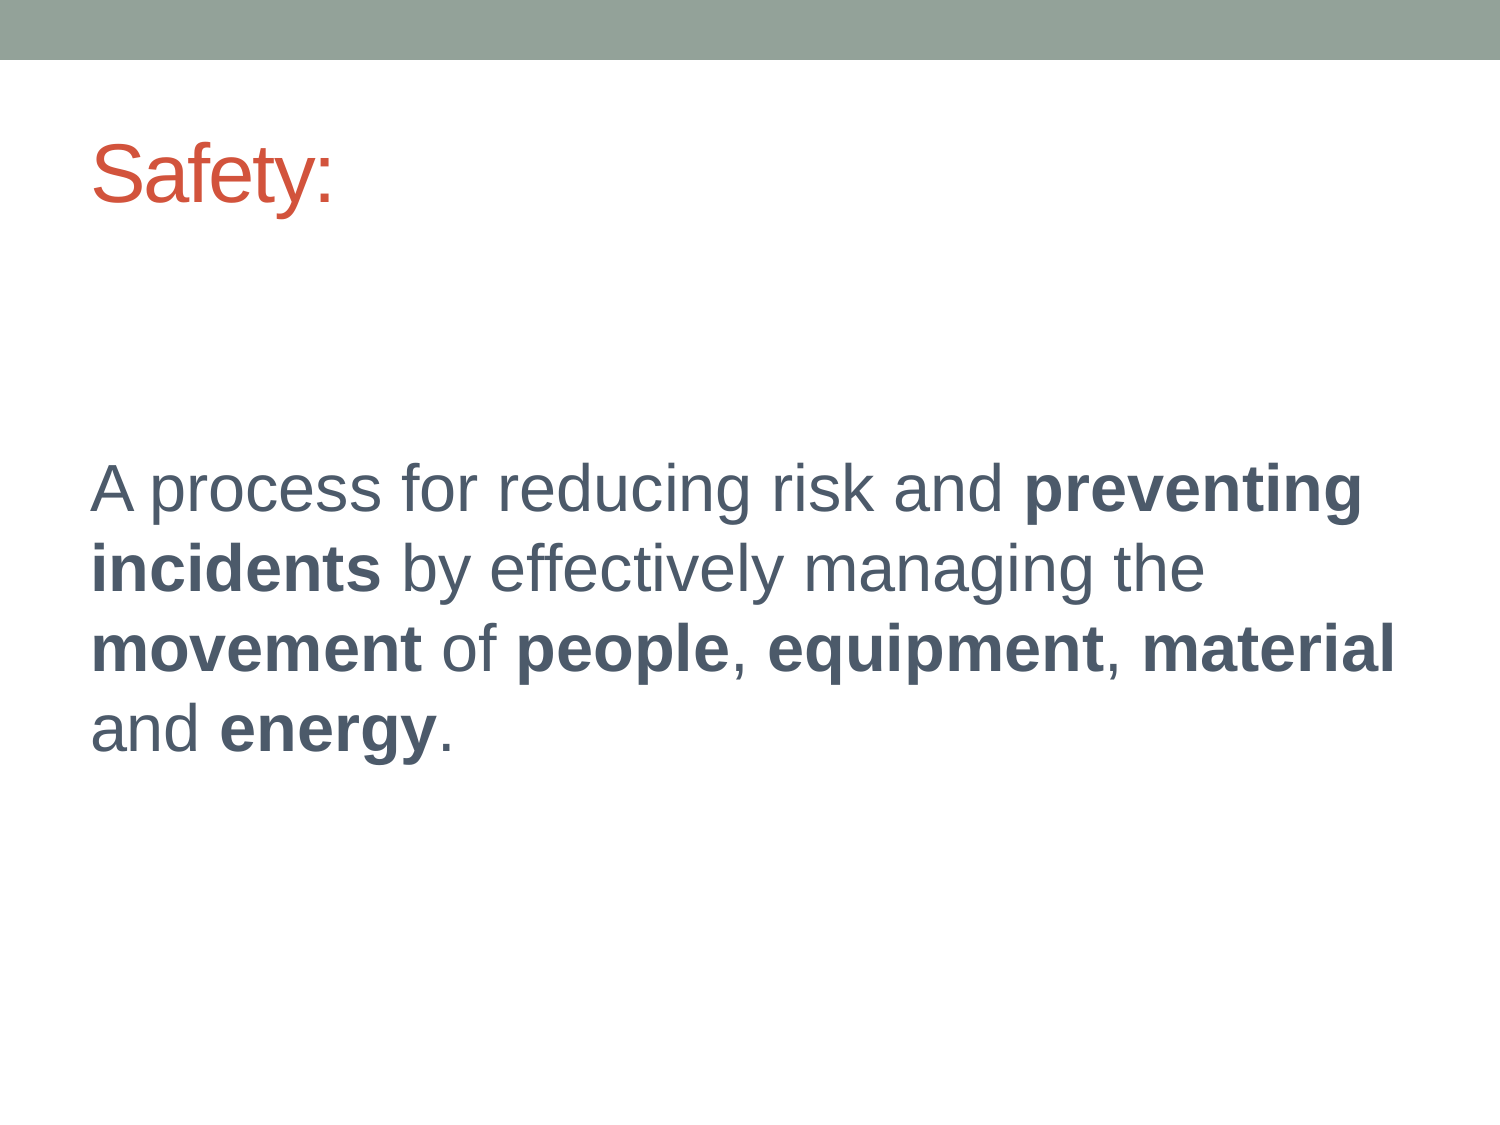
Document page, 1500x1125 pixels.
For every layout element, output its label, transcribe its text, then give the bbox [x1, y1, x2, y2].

list A process for reducing risk and preventing incidents by effectively managing the movement of people, equipment, material and energy. [75, 437, 1425, 1125]
title Safety: [75, 87, 1425, 250]
